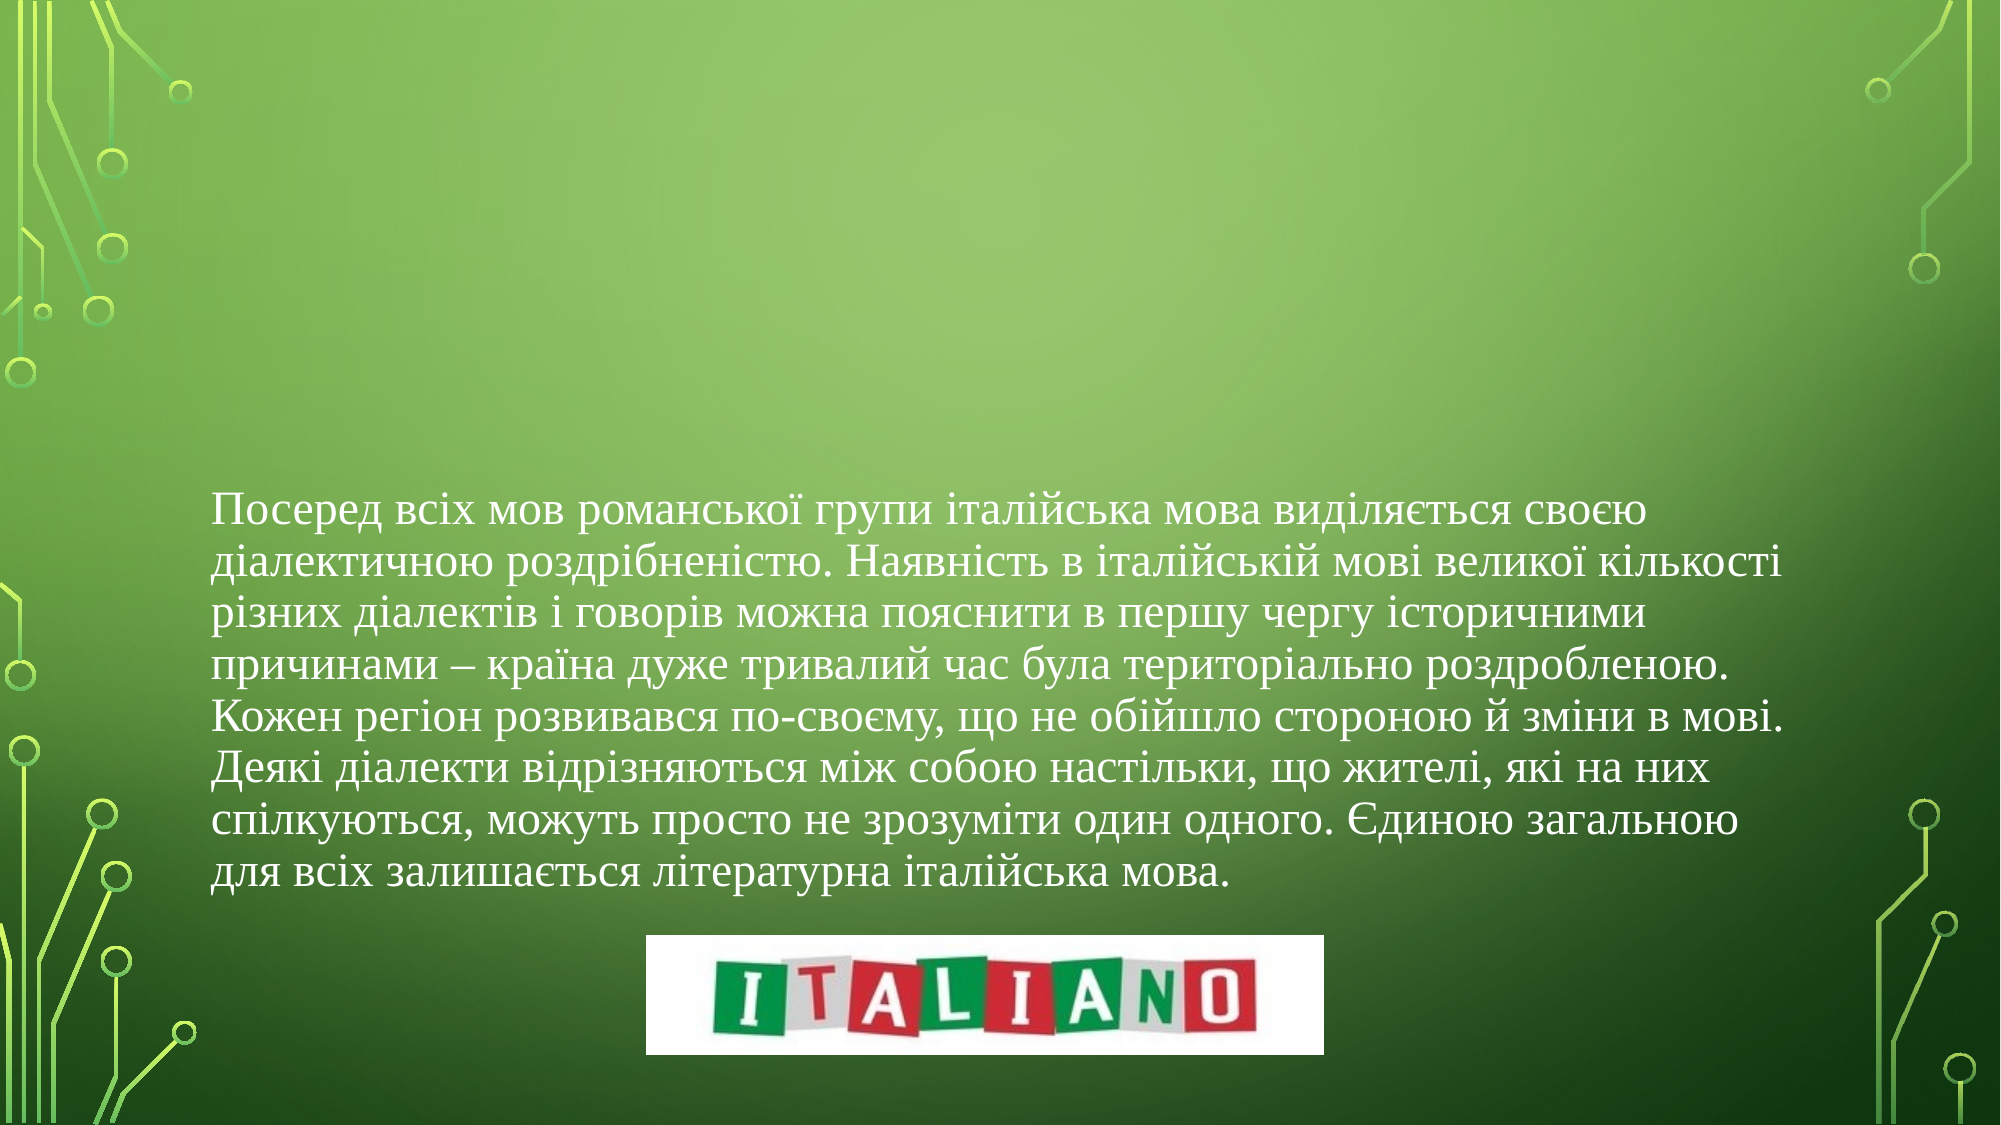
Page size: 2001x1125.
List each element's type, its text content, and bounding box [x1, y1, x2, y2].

picture [646, 935, 1324, 1055]
title Посеред всіх мов романської групи італійська мова виділяється своєю діалектичною роздрібненістю. Наявність в італійській мові великої кількості різних діалектів і говорів можна пояснити в першу чергу історичними причинами – країна дуже тривалий час була територіально роздробленою. Кожен регіон розвивався по-своєму, що не обійшло стороною й зміни в мові. Деякі діалекти відрізняються між собою настільки, що жителі, які на них спілкуються, можуть просто не зрозуміти один одного. Єдиною загальною для всіх залишається літературна італійська мова. [195, 436, 1821, 905]
